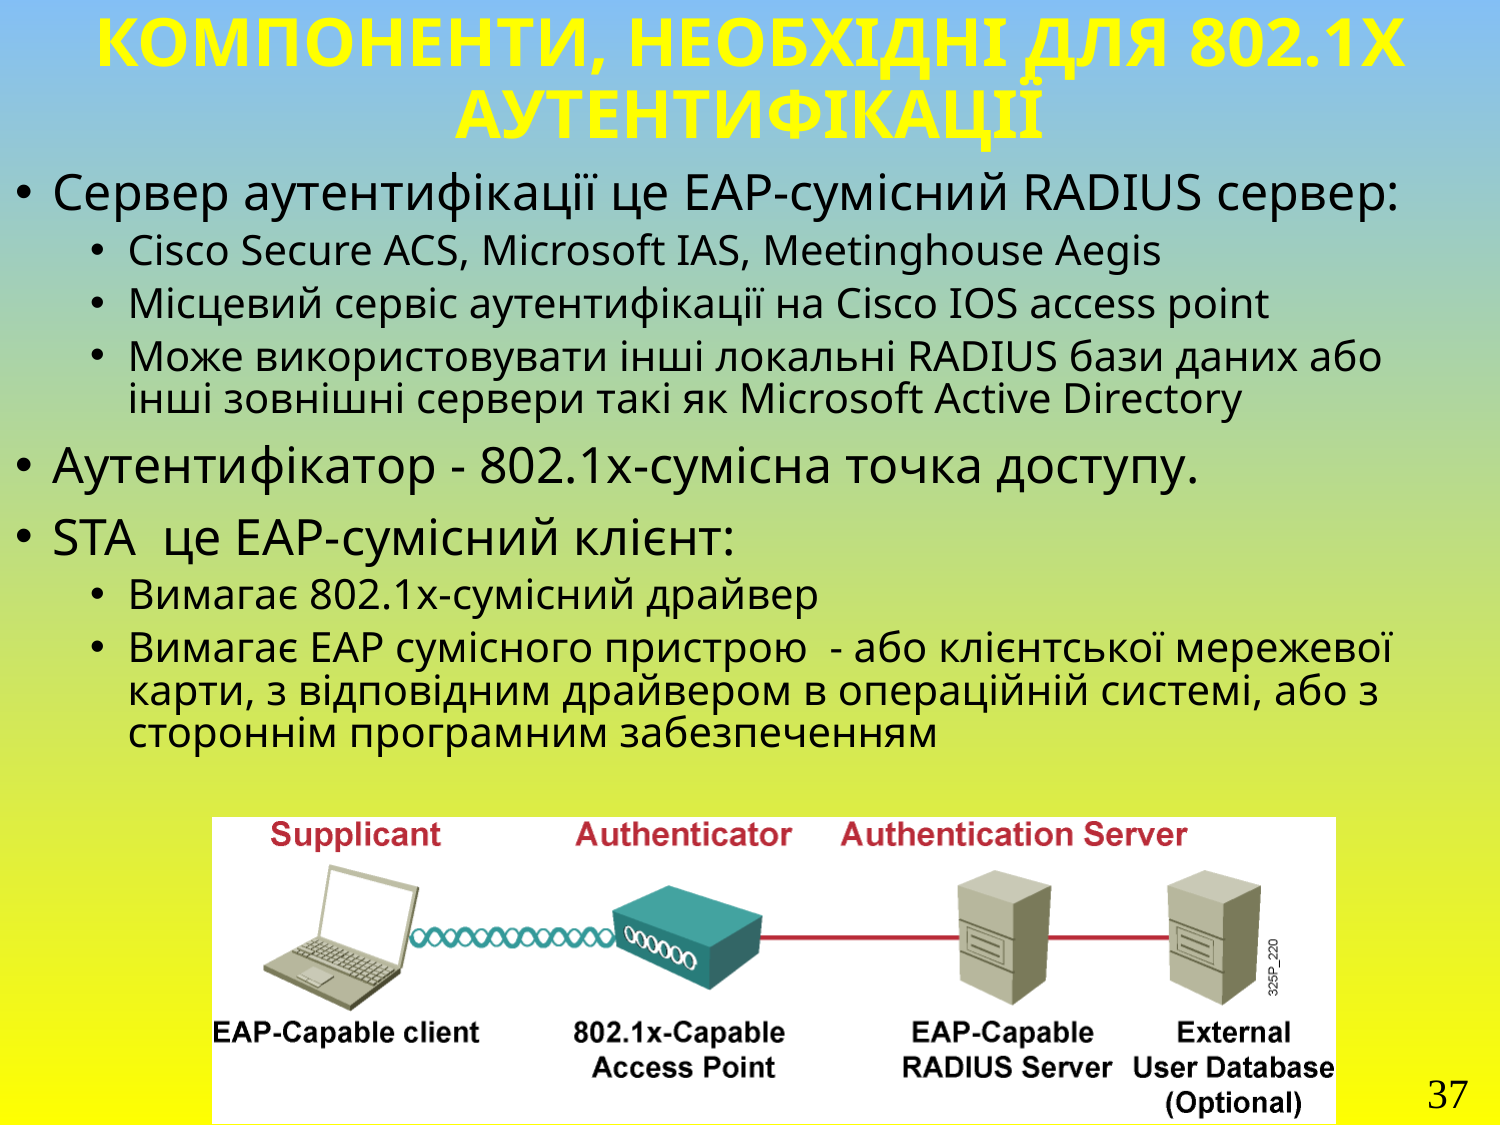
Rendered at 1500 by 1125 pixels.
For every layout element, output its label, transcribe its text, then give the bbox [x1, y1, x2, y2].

text_box 37 [1412, 1059, 1500, 1125]
picture [211, 817, 1337, 1125]
list Сервер аутентифікації це EAP-сумісний RADIUS сервер: Cisco Secure ACS, Microsoft IAS, Meetinghouse Aegis Місцевий сервіс аутентифікації на Cisco IOS access point Може використовувати інші локальні RADIUS бази даних або інші зовнішні сервери такі як Microsoft Active Directory Аутентифікатор - 802.1x-сумісна точка доступу. STA це EAP-сумісний клієнт: Вимагає 802.1x-сумісний драйвер Вимагає EAP сумісного пристрою - або клієнтської мережевої карти, з відповідним драйвером в операційній системі, або з стороннім програмним забезпеченням [0, 162, 1475, 819]
title Компоненти, необхідні для 802.1x аутентифікації [0, 24, 1500, 138]
